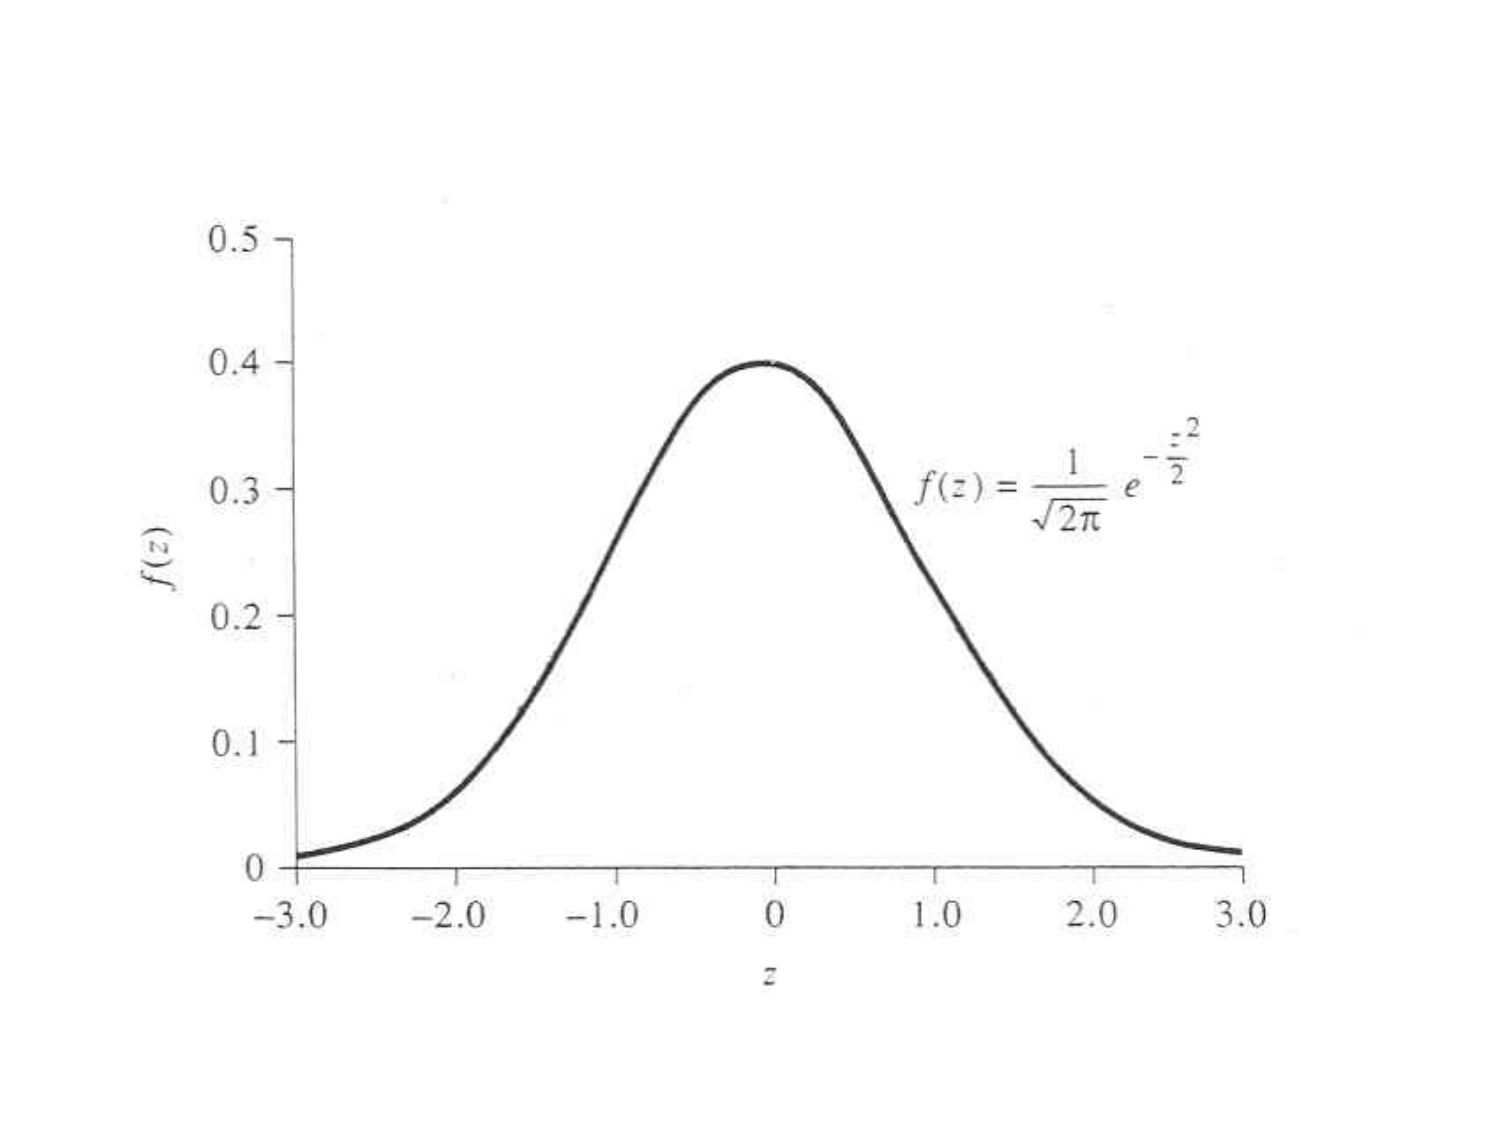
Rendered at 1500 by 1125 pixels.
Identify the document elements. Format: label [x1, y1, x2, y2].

picture [99, 162, 1414, 1001]
